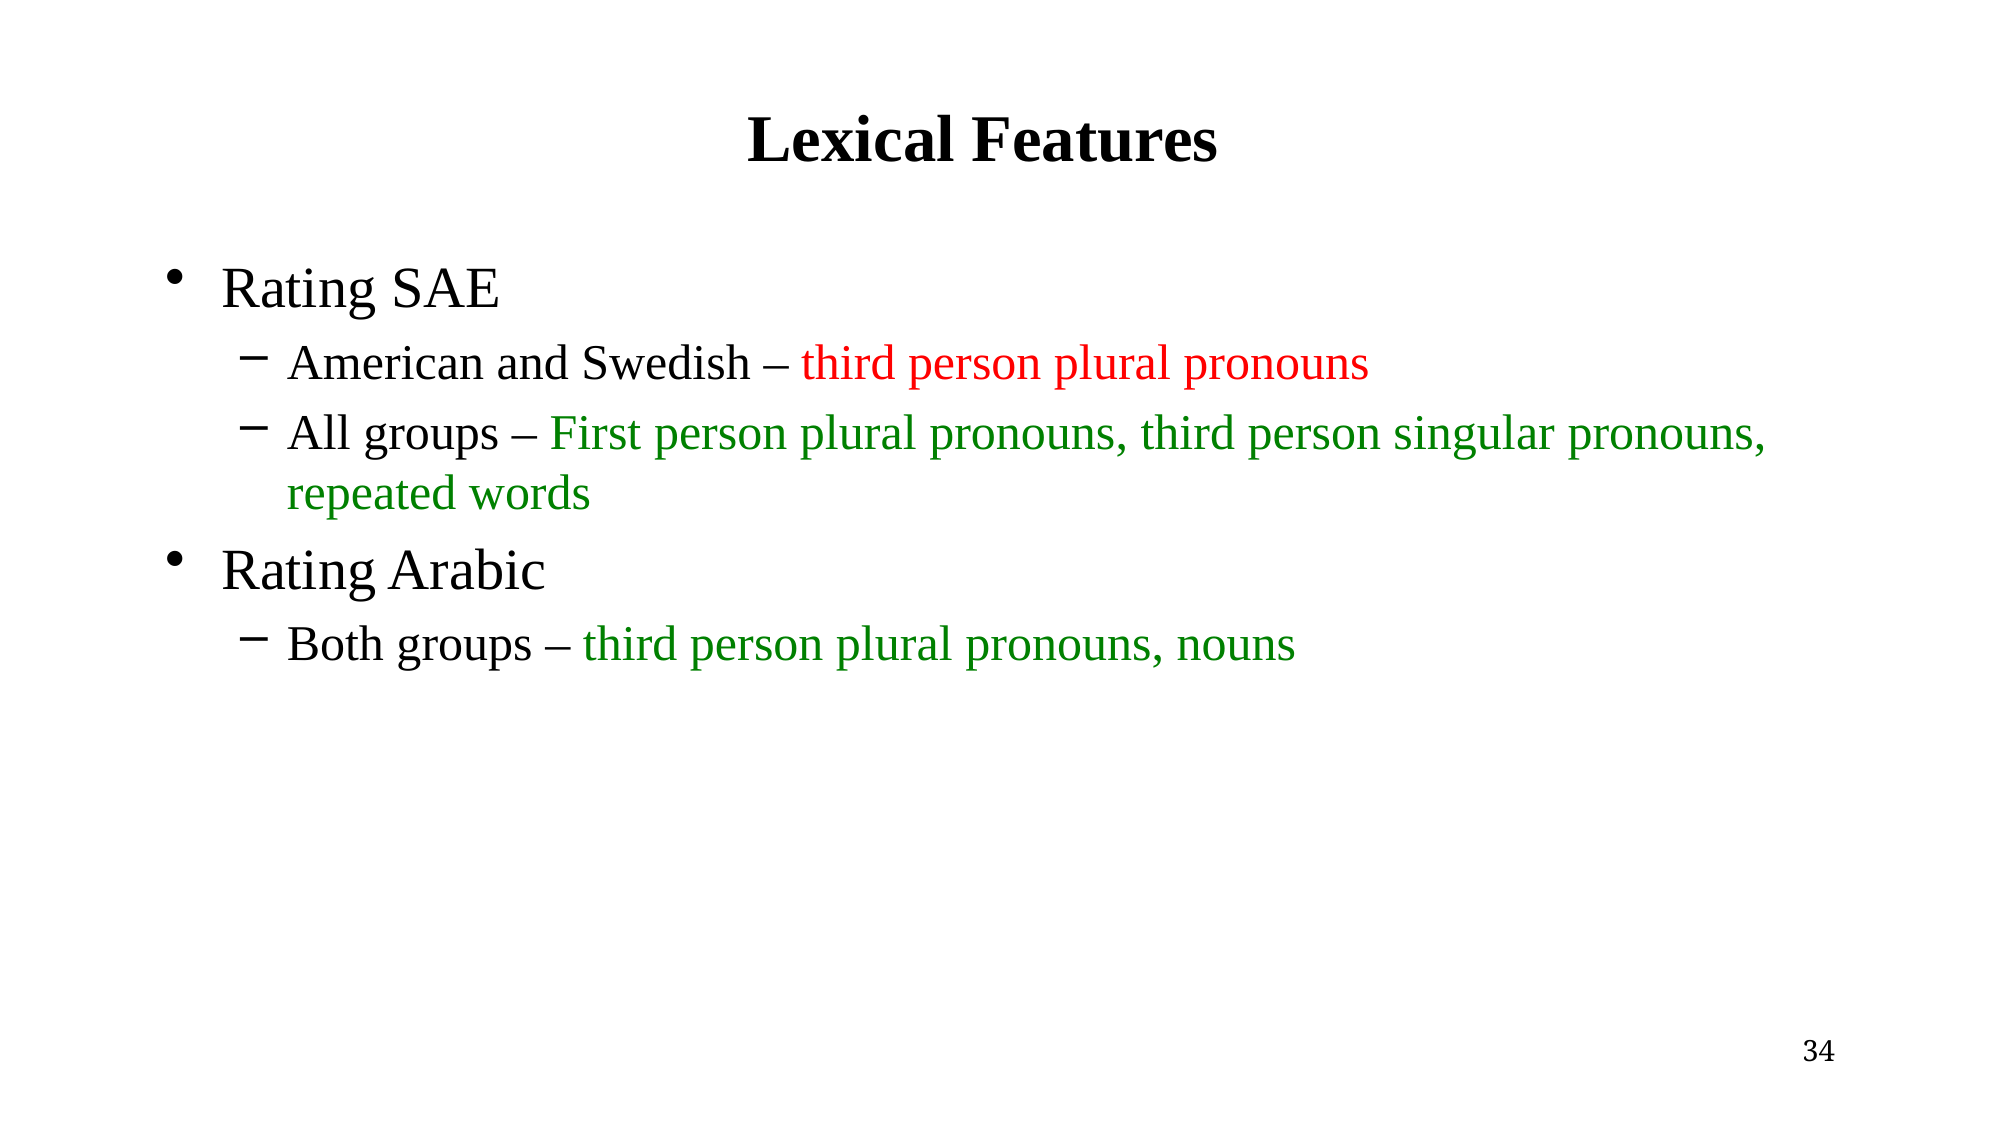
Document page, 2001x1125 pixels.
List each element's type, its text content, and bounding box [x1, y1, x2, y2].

title Lexical Features [133, 58, 1834, 211]
list Rating SAE American and Swedish – third person plural pronouns All groups – First person plural pronouns, third person singular pronouns, repeated words Rating Arabic Both groups – third person plural pronouns, nouns [150, 241, 1850, 1000]
slide_number 34 [1433, 1024, 1851, 1101]
